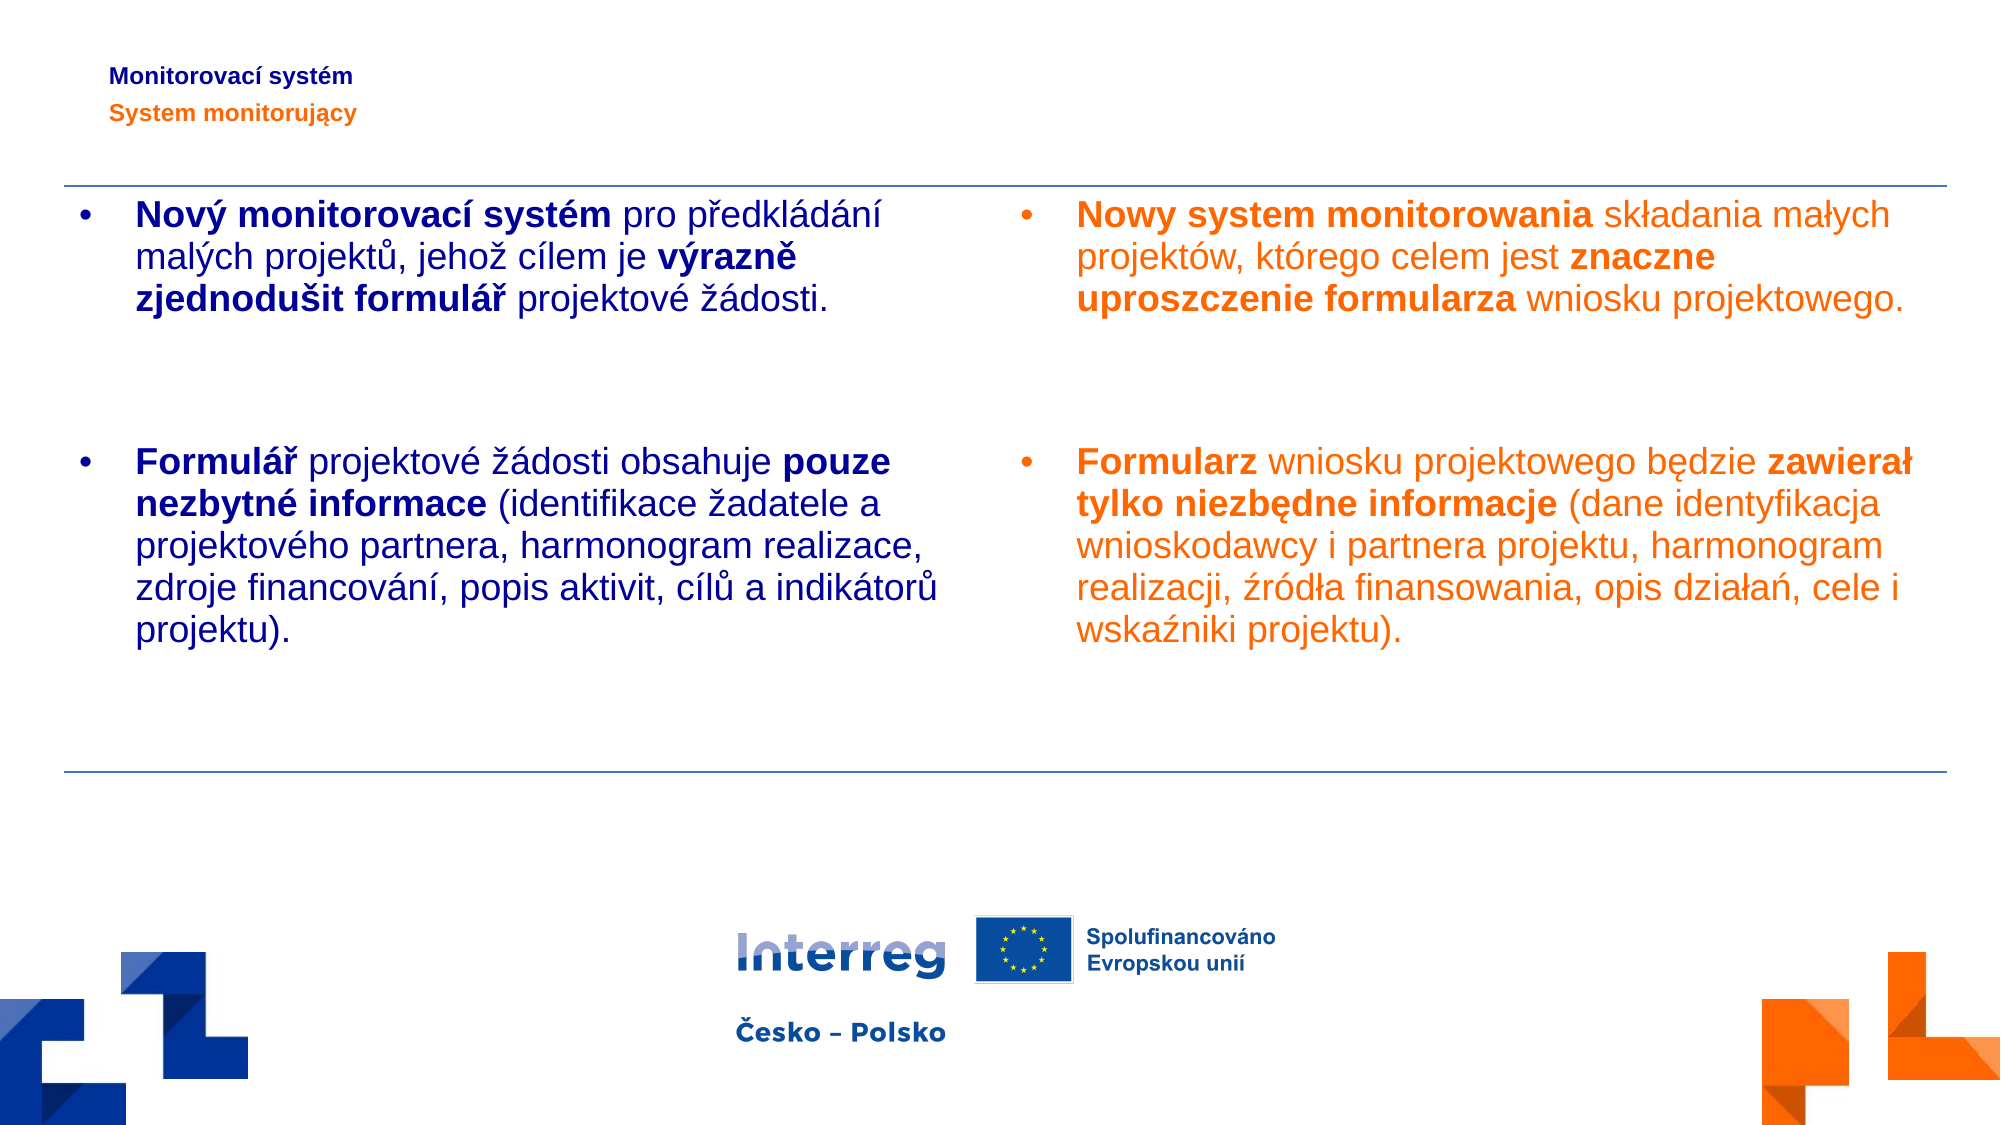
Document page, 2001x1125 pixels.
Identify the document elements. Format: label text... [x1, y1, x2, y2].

title Monitorovací systém System monitorujący [93, 45, 1885, 135]
picture [1761, 999, 1849, 1125]
picture [0, 952, 248, 1125]
table_header Nový monitorovací systém pro předkládání malých projektů, jehož cílem je výrazně zjednodušit formulář projektové žádosti. Formulář projektové žádosti obsahuje pouze nezbytné informace (identifikace žadatele a projektového partnera, harmonogram realizace, zdroje financování, popis aktivit, cílů a indikátorů projektu). [64, 187, 1005, 771]
picture [733, 911, 1278, 1048]
picture [1888, 952, 2000, 1080]
table_header Nowy system monitorowania składania małych projektów, którego celem jest znaczne uproszczenie formularza wniosku projektowego. Formularz wniosku projektowego będzie zawierał tylko niezbędne informacje (dane identyfikacja wnioskodawcy i partnera projektu, harmonogram realizacji, źródła finansowania, opis działań, cele i wskaźniki projektu). [1005, 187, 1947, 771]
